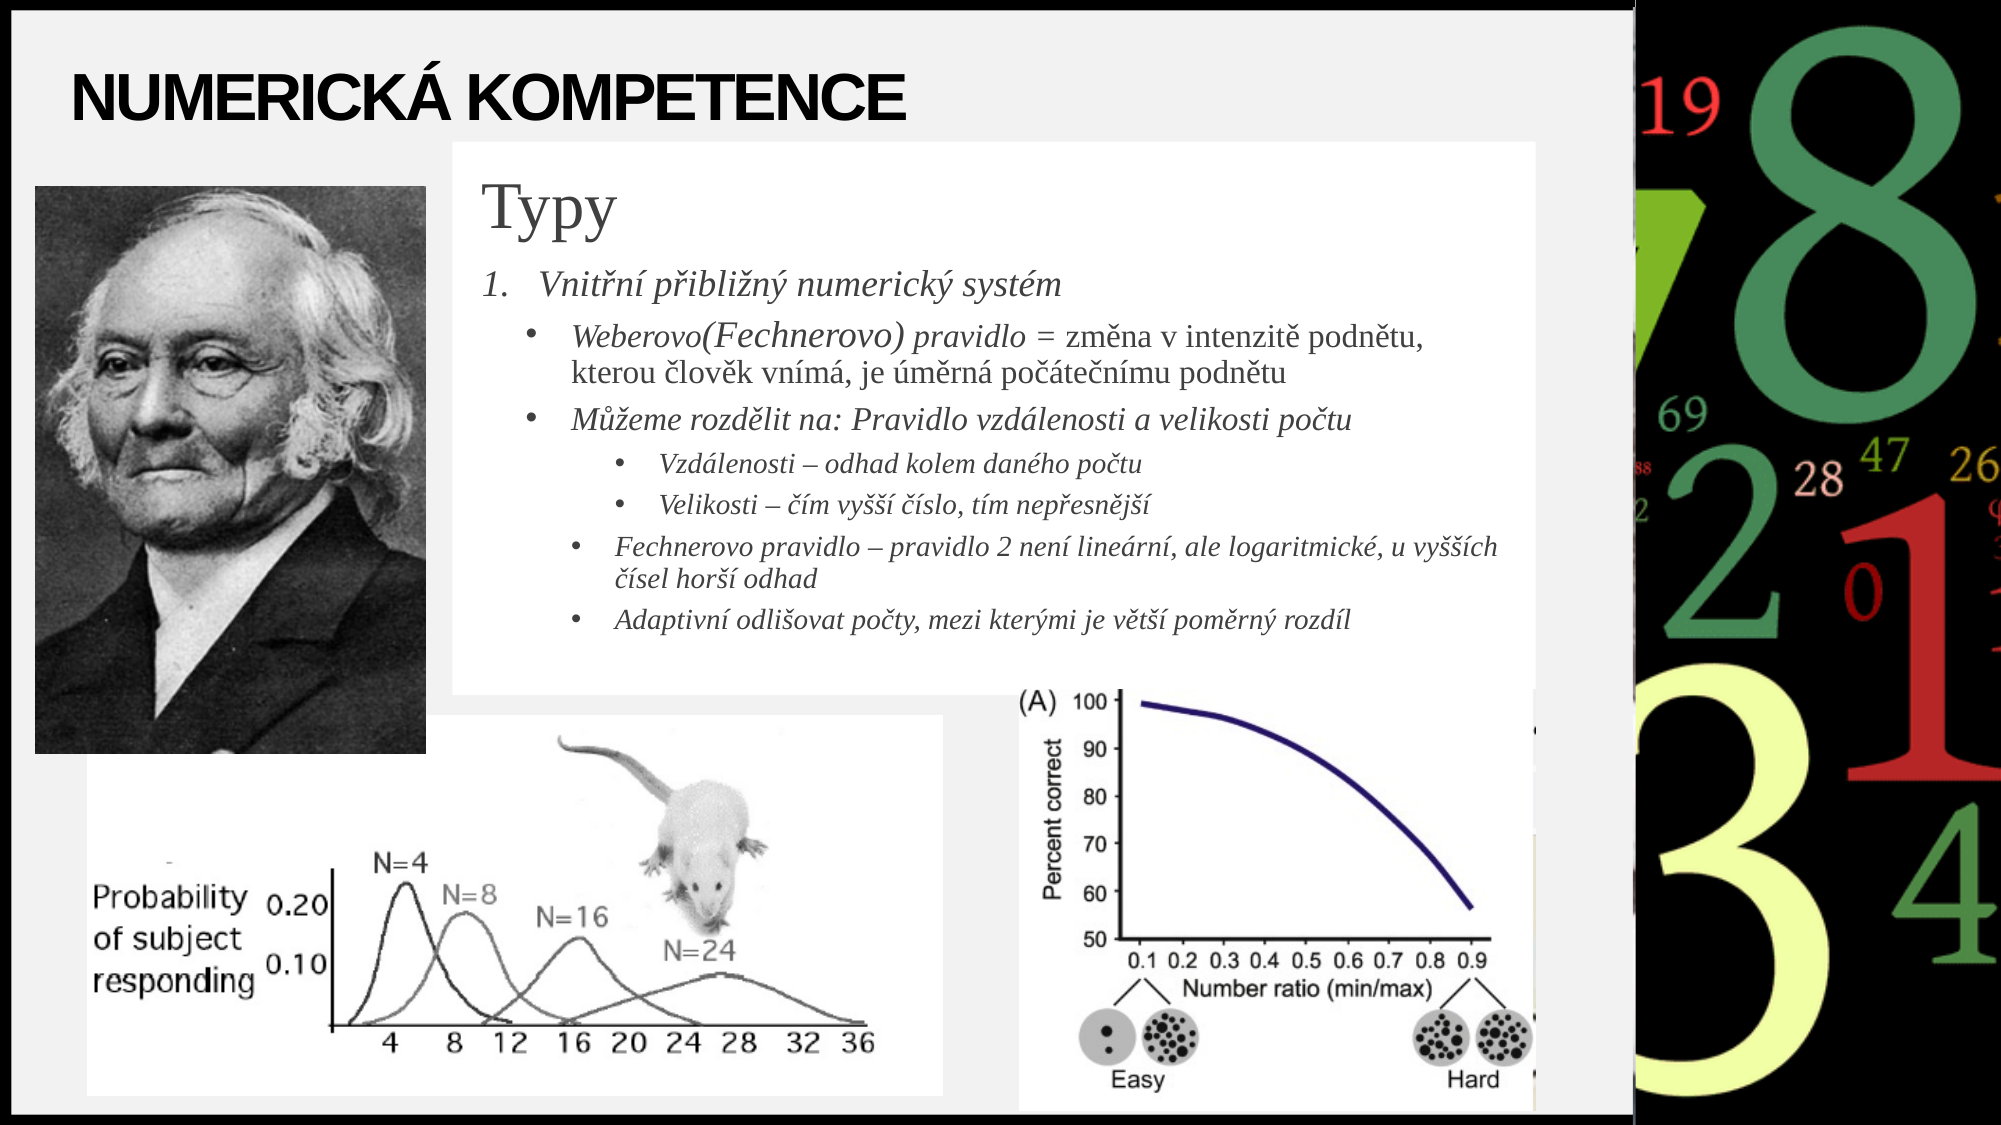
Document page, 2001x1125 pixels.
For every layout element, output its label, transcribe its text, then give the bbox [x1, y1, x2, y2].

picture [1632, 0, 2001, 1125]
picture [35, 186, 943, 1096]
title Numerická kompetence [70, 63, 1569, 135]
list Typy Vnitřní přibližný numerický systém Weberovo(Fechnerovo) pravidlo = změna v intenzitě podnětu, kterou člověk vnímá, je úměrná počátečnímu podnětu Můžeme rozdělit na: Pravidlo vzdálenosti a velikosti počtu Vzdálenosti – odhad kolem daného počtu Velikosti – čím vyšší číslo, tím nepřesnější Fechnerovo pravidlo – pravidlo 2 není lineární, ale logaritmické, u vyšších čísel horší odhad Adaptivní odlišovat počty, mezi kterými je větší poměrný rozdíl [452, 141, 1536, 696]
picture [1019, 689, 1536, 1111]
